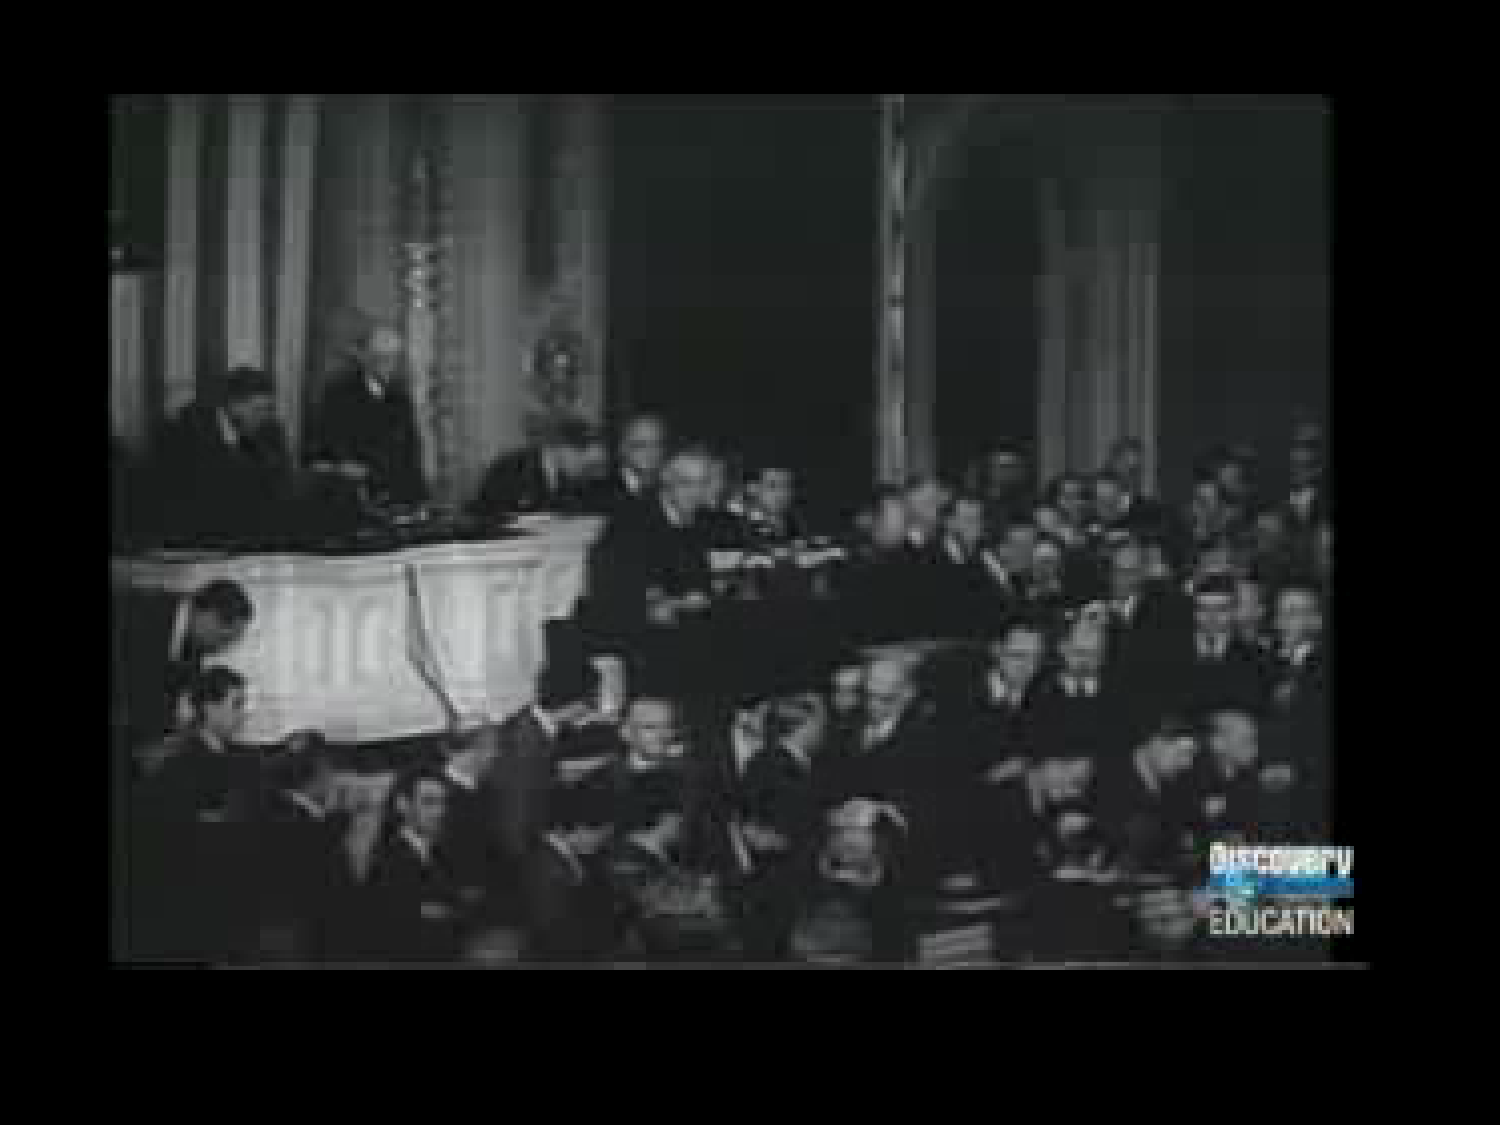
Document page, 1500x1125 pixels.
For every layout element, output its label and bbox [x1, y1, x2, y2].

text_box [0, 0, 1500, 1125]
text_box [99, 49, 1388, 1016]
